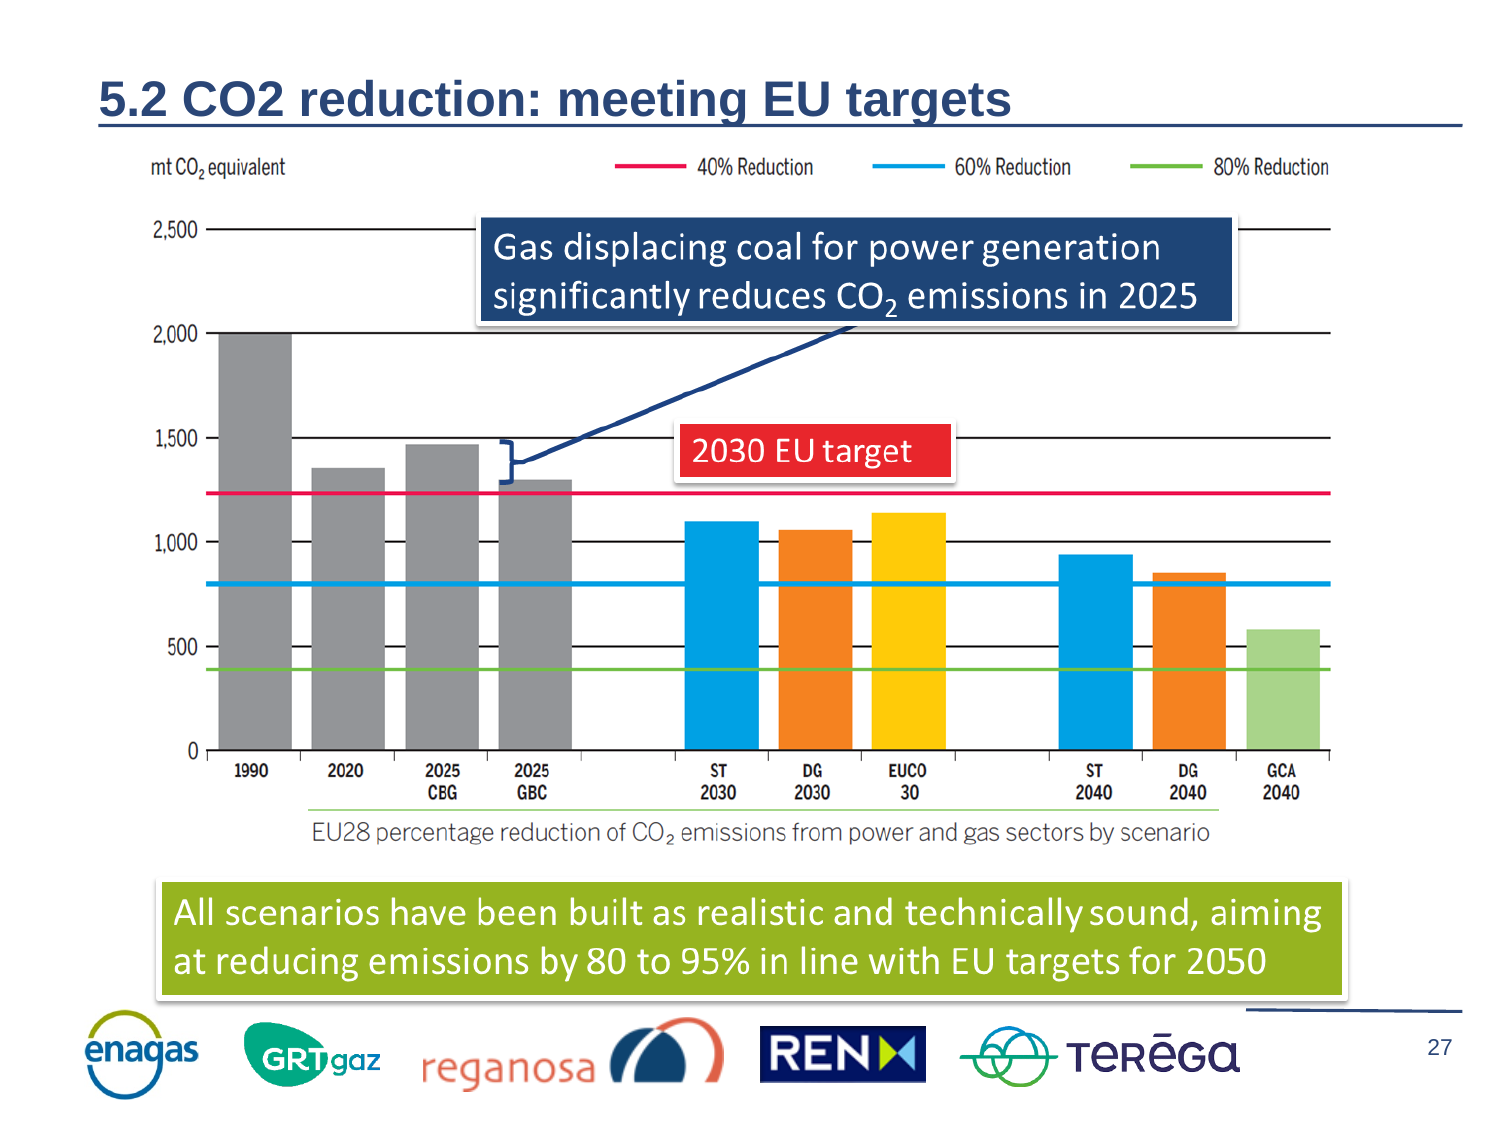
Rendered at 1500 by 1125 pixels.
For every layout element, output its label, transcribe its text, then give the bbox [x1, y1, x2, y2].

title 5.2 CO2 reduction: meeting EU targets [98, 54, 1466, 115]
picture [84, 148, 1360, 1109]
picture [952, 1026, 1247, 1087]
picture [760, 1026, 926, 1083]
